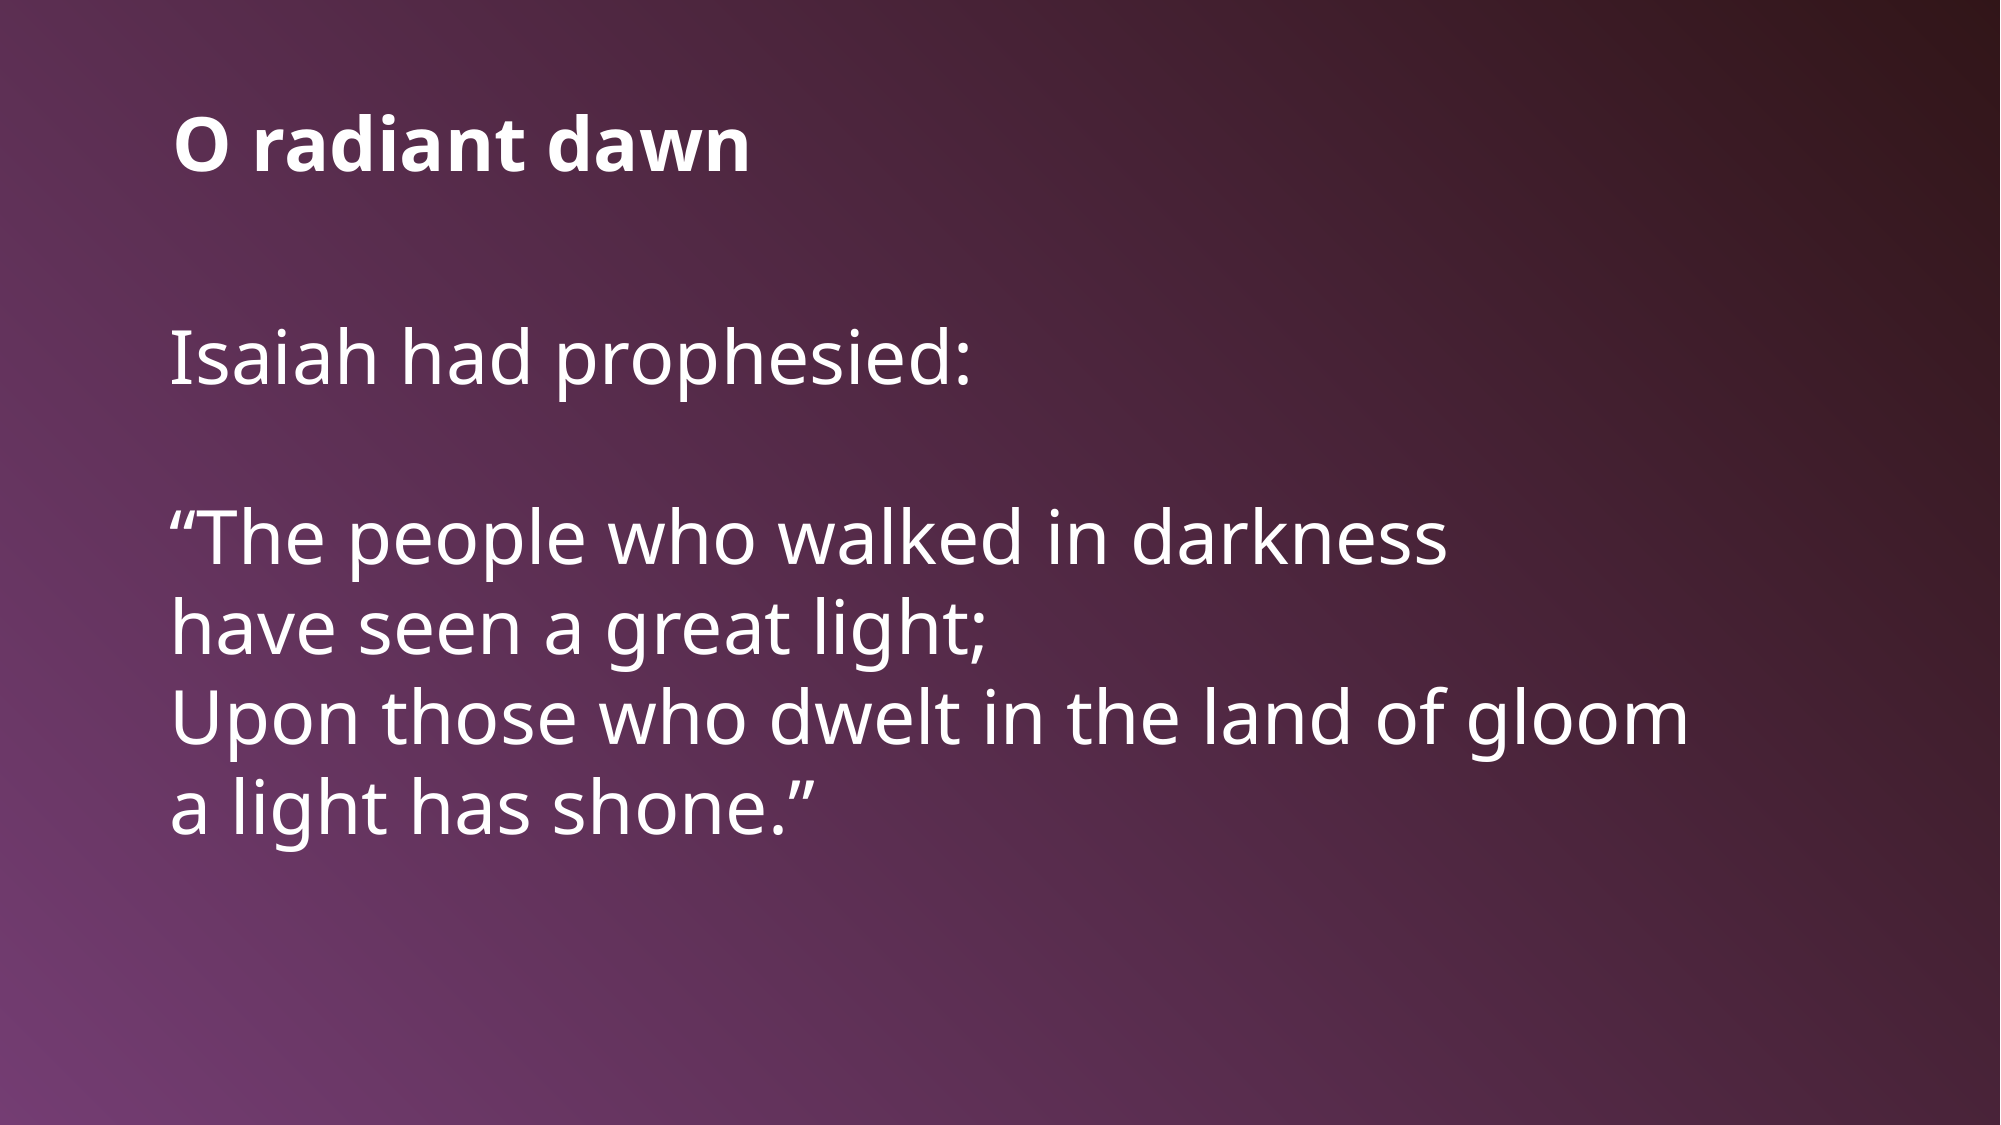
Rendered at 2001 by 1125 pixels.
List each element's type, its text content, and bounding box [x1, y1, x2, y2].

text_box Isaiah had prophesied: “The people who walked in darkness have seen a great light; Upon those who dwelt in the land of gloom a light has shone.” [128, 268, 1829, 895]
text_box O radiant dawn [157, 88, 1458, 194]
